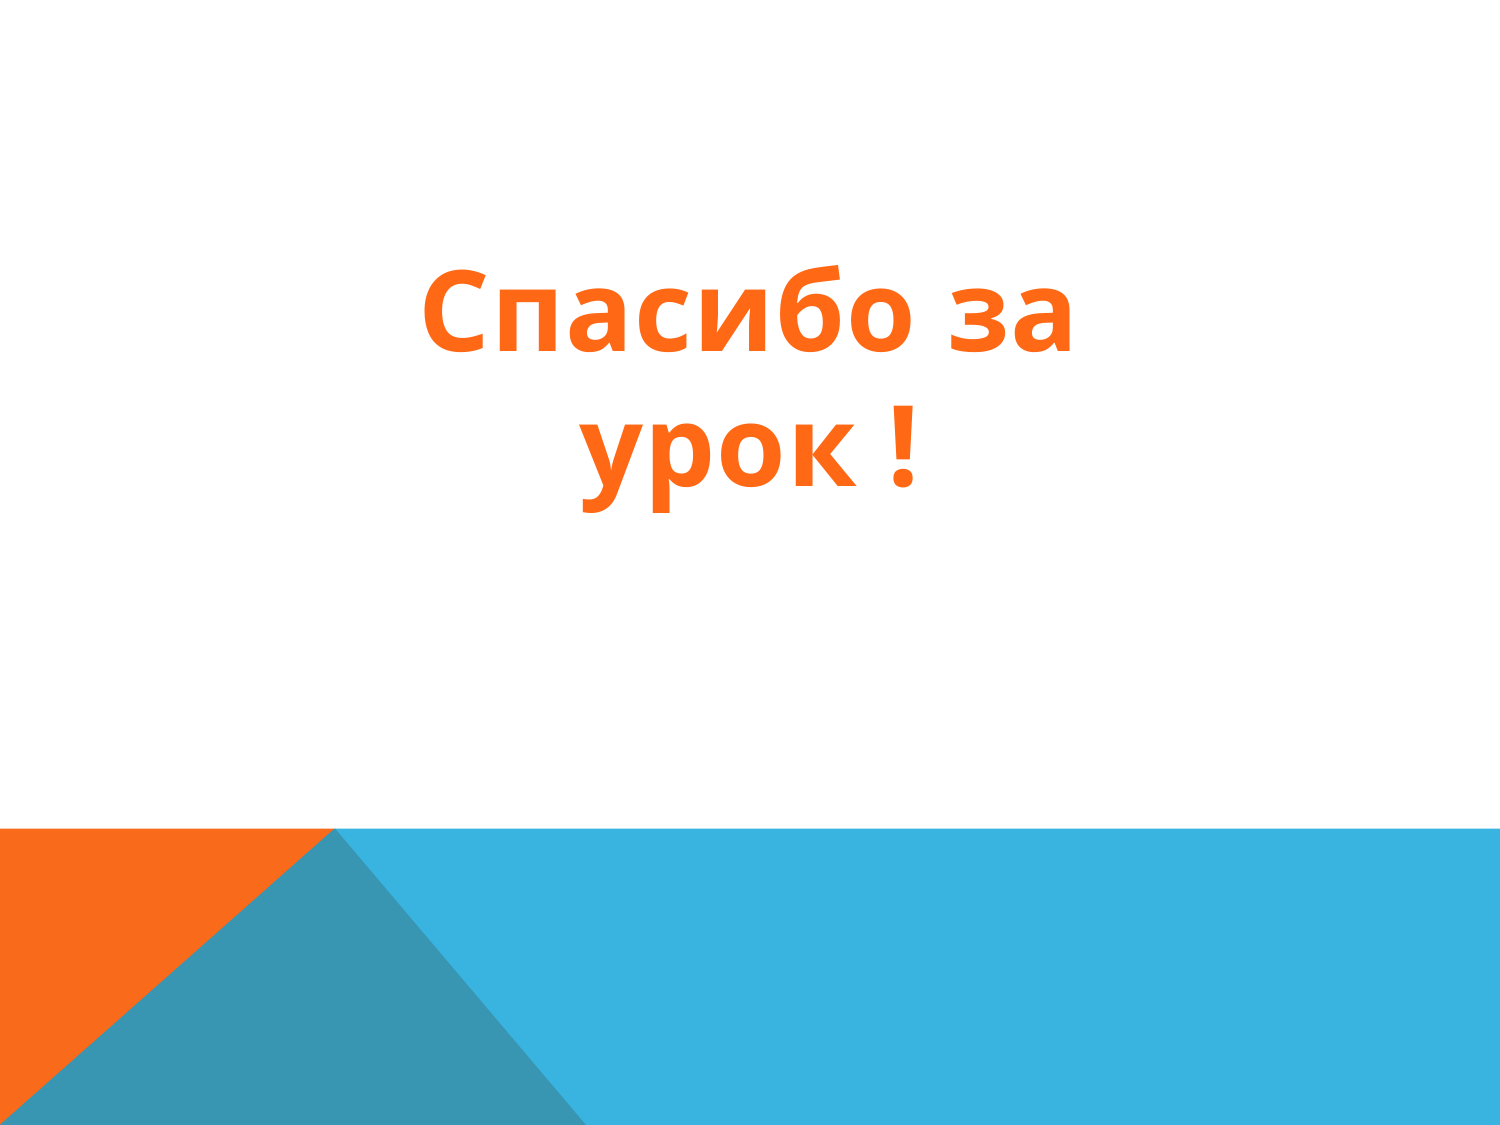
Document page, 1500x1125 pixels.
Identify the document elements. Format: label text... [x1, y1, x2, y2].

text_box Спасибо за урок ! [218, 231, 1282, 517]
